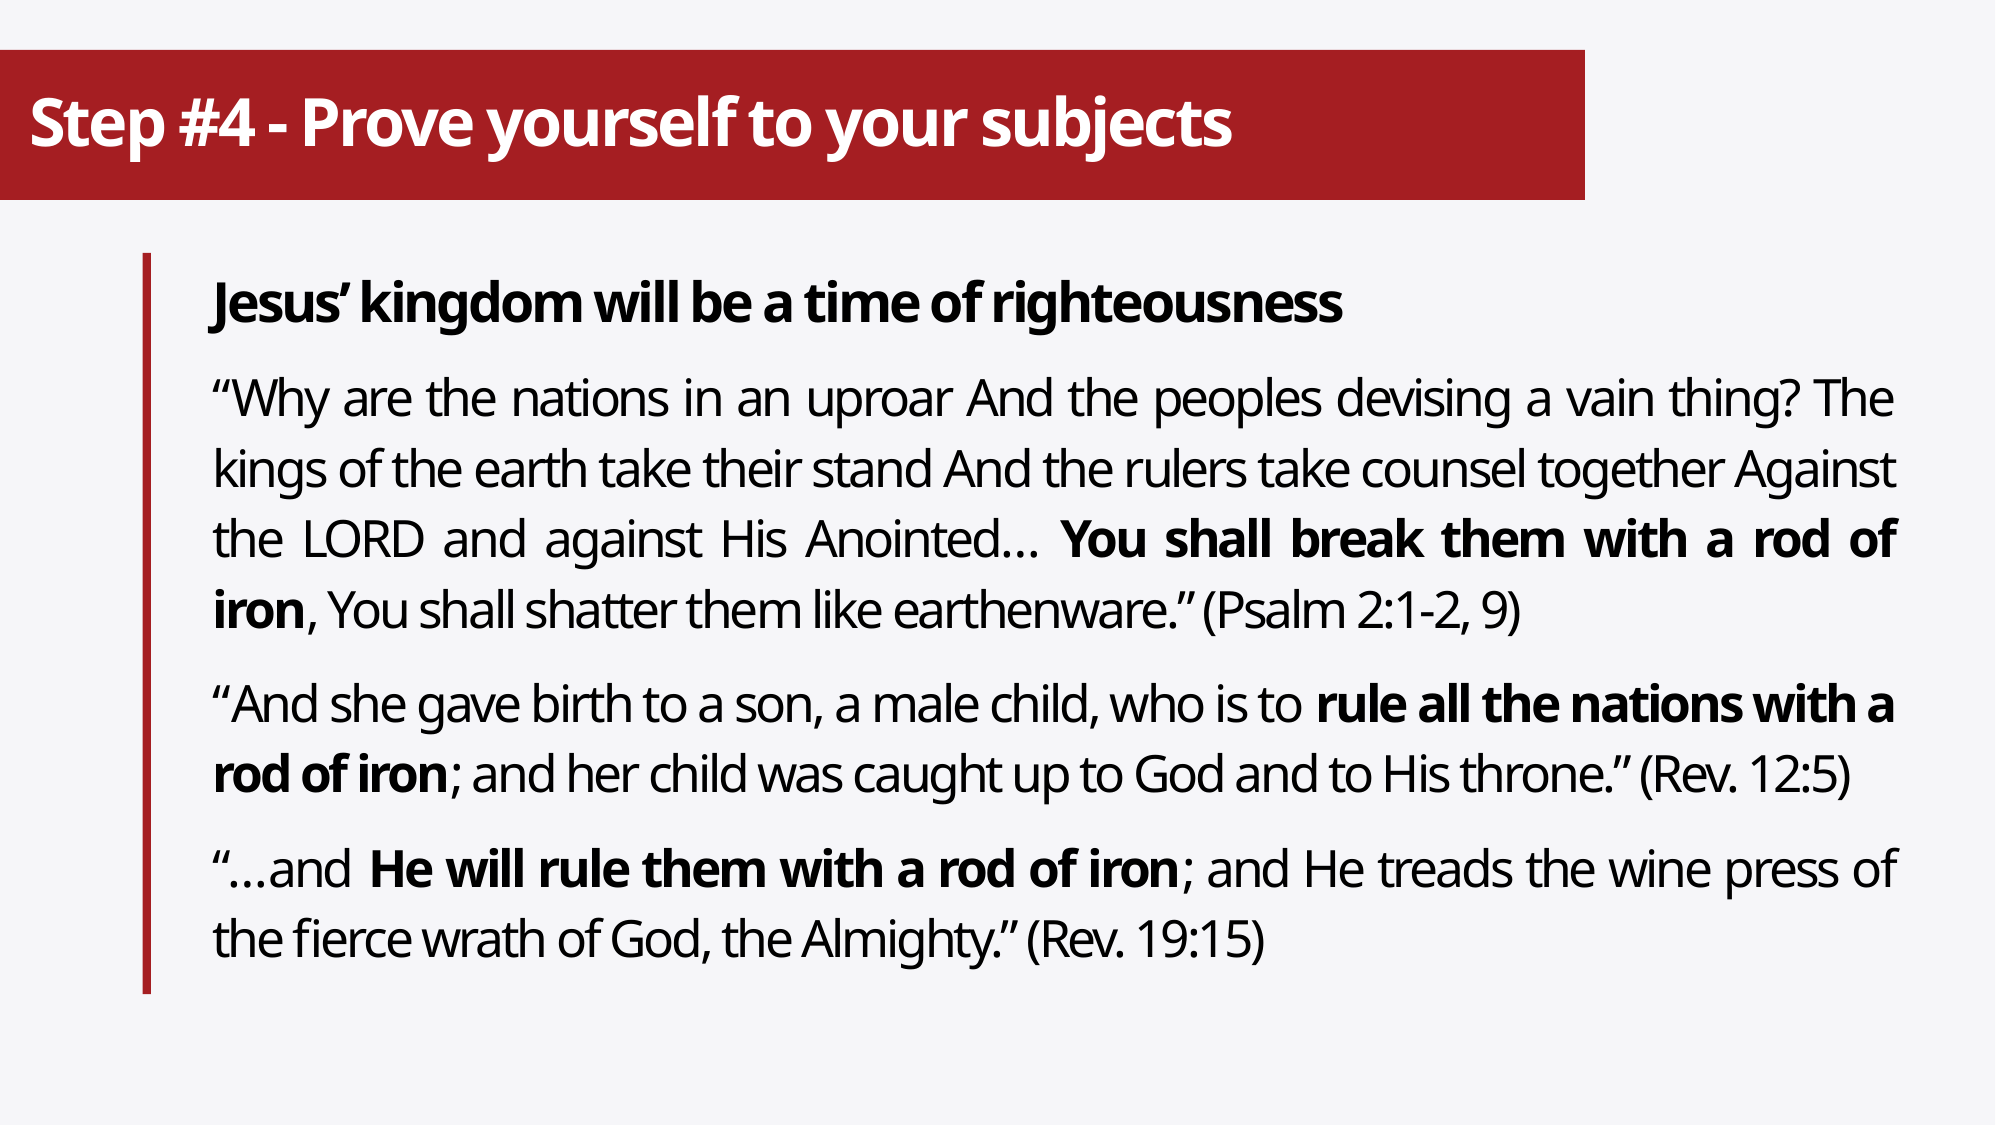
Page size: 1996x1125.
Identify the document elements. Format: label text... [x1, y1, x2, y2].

subtitle Jesus’ kingdom will be a time of righteousness “Why are the nations in an uproar And the peoples devising a vain thing? The kings of the earth take their stand And the rulers take counsel together Against the LORD and against His Anointed… You shall break them with a rod of iron, You shall shatter them like earthenware.” (Psalm 2:1-2, 9) “And she gave birth to a son, a male child, who is to rule all the nations with a rod of iron; and her child was caught up to God and to His throne.” (Rev. 12:5) “…and He will rule them with a rod of iron; and He treads the wine press of the fierce wrath of God, the Almighty.” (Rev. 19:15) [197, 249, 1910, 1000]
title Step #4 - Prove yourself to your subjects [14, 62, 1810, 188]
